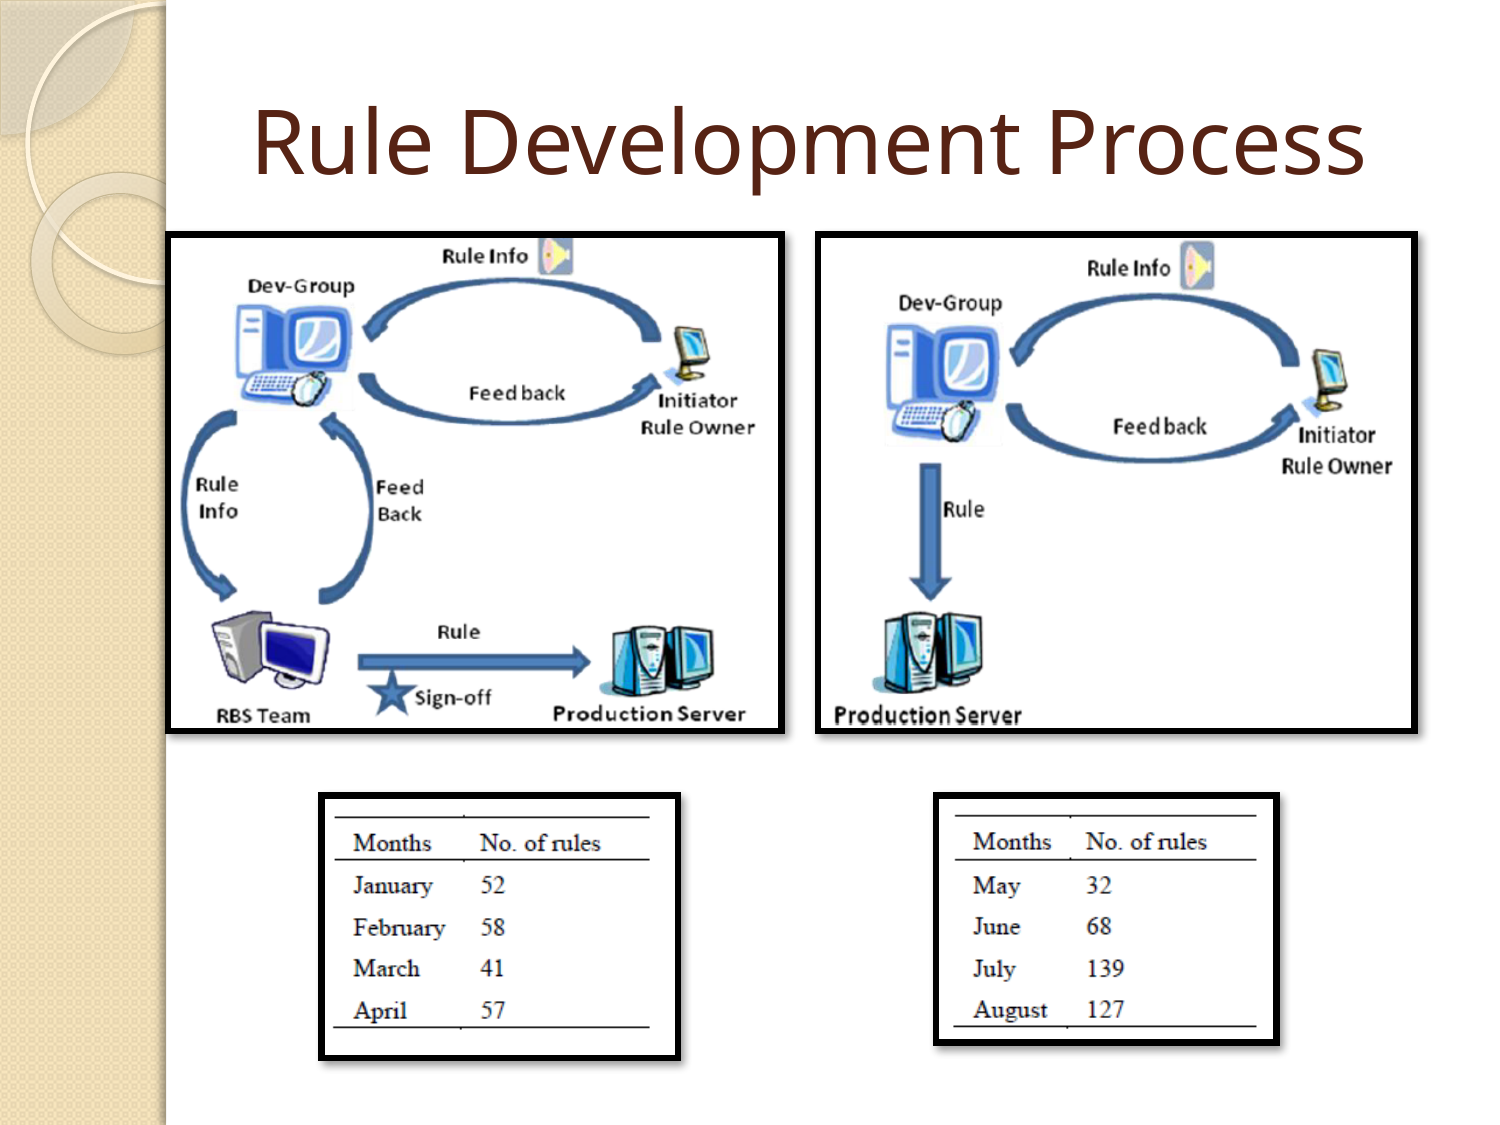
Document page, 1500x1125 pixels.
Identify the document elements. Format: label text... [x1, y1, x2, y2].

title Rule Development Process [235, 45, 1466, 233]
picture [938, 798, 1274, 1040]
picture [324, 798, 675, 1056]
picture [170, 237, 779, 729]
picture [820, 237, 1412, 729]
